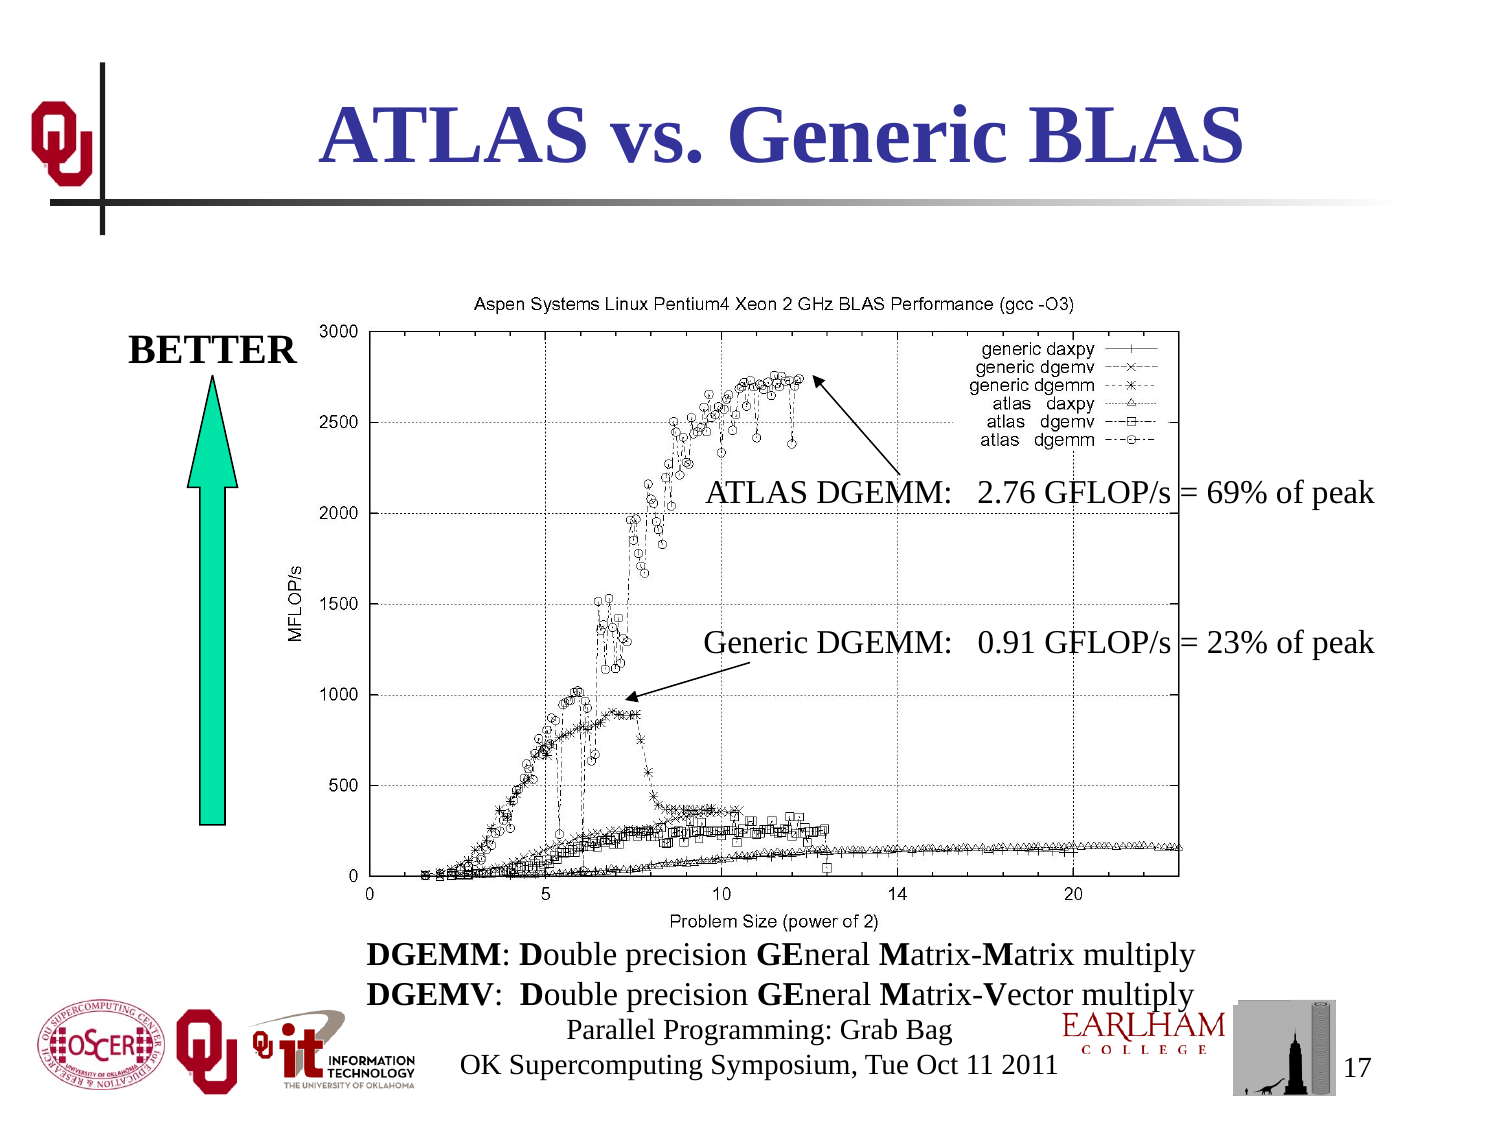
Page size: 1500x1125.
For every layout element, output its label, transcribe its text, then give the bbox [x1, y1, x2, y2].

picture [1088, 1020, 1174, 1054]
text_box [187, 399, 207, 825]
picture [174, 212, 1238, 1099]
footer Parallel Programming: Grab Bag OK Supercomputing Symposium, Tue Oct 11 2011 [431, 1020, 1088, 1088]
title ATLAS vs. Generic BLAS [124, 74, 1442, 187]
picture [29, 99, 94, 189]
picture [1241, 1091, 1336, 1096]
text_box BETTER [113, 314, 207, 380]
slide_number 17 [1174, 1015, 1388, 1091]
picture [37, 999, 165, 1090]
text_box Generic DGEMM: 0.91 GFLOP/s = 23% of peak [1241, 612, 1391, 668]
text_box ATLAS DGEMM: 2.76 GFLOP/s = 69% of peak [1241, 462, 1391, 518]
text_box DGEMM: Double precision GEneral Matrix-Matrix multiply DGEMV: Double precision GEneral Matrix-Vector multiply [351, 1013, 1212, 1020]
picture [1293, 1000, 1336, 1015]
